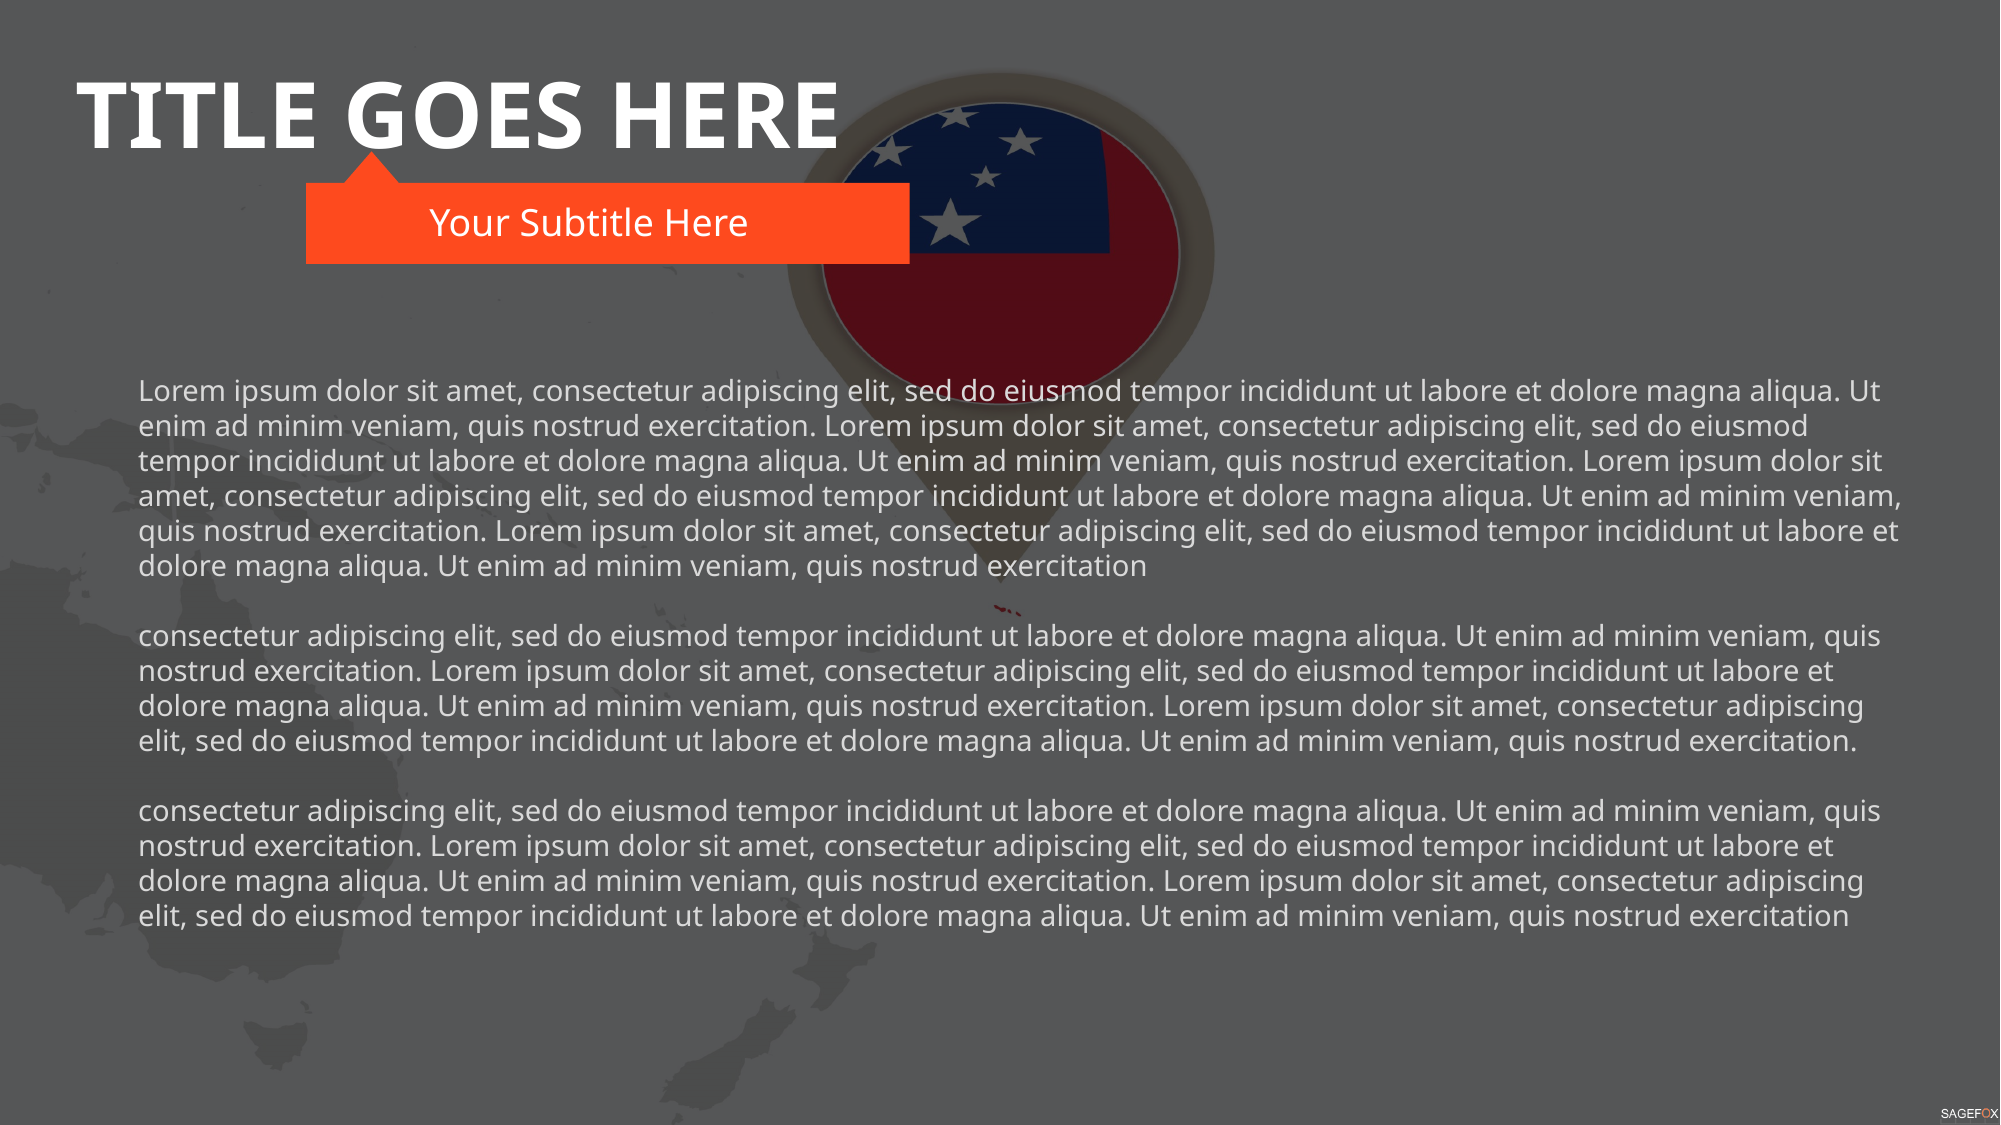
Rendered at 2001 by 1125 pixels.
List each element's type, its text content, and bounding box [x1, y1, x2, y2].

text_box Lorem ipsum dolor sit amet, consectetur adipiscing elit, sed do eiusmod tempor incididunt ut labore et dolore magna aliqua. Ut enim ad minim veniam, quis nostrud exercitation. Lorem ipsum dolor sit amet, consectetur adipiscing elit, sed do eiusmod tempor incididunt ut labore et dolore magna aliqua. Ut enim ad minim veniam, quis nostrud exercitation. Lorem ipsum dolor sit amet, consectetur adipiscing elit, sed do eiusmod tempor incididunt ut labore et dolore magna aliqua. Ut enim ad minim veniam, quis nostrud exercitation. Lorem ipsum dolor sit amet, consectetur adipiscing elit, sed do eiusmod tempor incididunt ut labore et dolore magna aliqua. Ut enim ad minim veniam, quis nostrud exercitation consectetur adipiscing elit, sed do eiusmod tempor incididunt ut labore et dolore magna aliqua. Ut enim ad minim veniam, quis nostrud exercitation. Lorem ipsum dolor sit amet, consectetur adipiscing elit, sed do eiusmod tempor incididunt ut labore et dolore magna aliqua. Ut enim ad minim veniam, quis nostrud exercitation. Lorem ipsum dolor sit amet, consectetur adipiscing elit, sed do eiusmod tempor incididunt ut labore et dolore magna aliqua. Ut enim ad minim veniam, quis nostrud exercitation. consectetur adipiscing elit, sed do eiusmod tempor incididunt ut labore et dolore magna aliqua. Ut enim ad minim veniam, quis nostrud exercitation. Lorem ipsum dolor sit amet, consectetur adipiscing elit, sed do eiusmod tempor incididunt ut labore et dolore magna aliqua. Ut enim ad minim veniam, quis nostrud exercitation. Lorem ipsum dolor sit amet, consectetur adipiscing elit, sed do eiusmod tempor incididunt ut labore et dolore magna aliqua. Ut enim ad minim veniam, quis nostrud exercitation [123, 365, 1930, 940]
picture [1940, 0, 2001, 1125]
text_box TITLE GOES HERE [60, 49, 965, 175]
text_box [306, 151, 910, 264]
